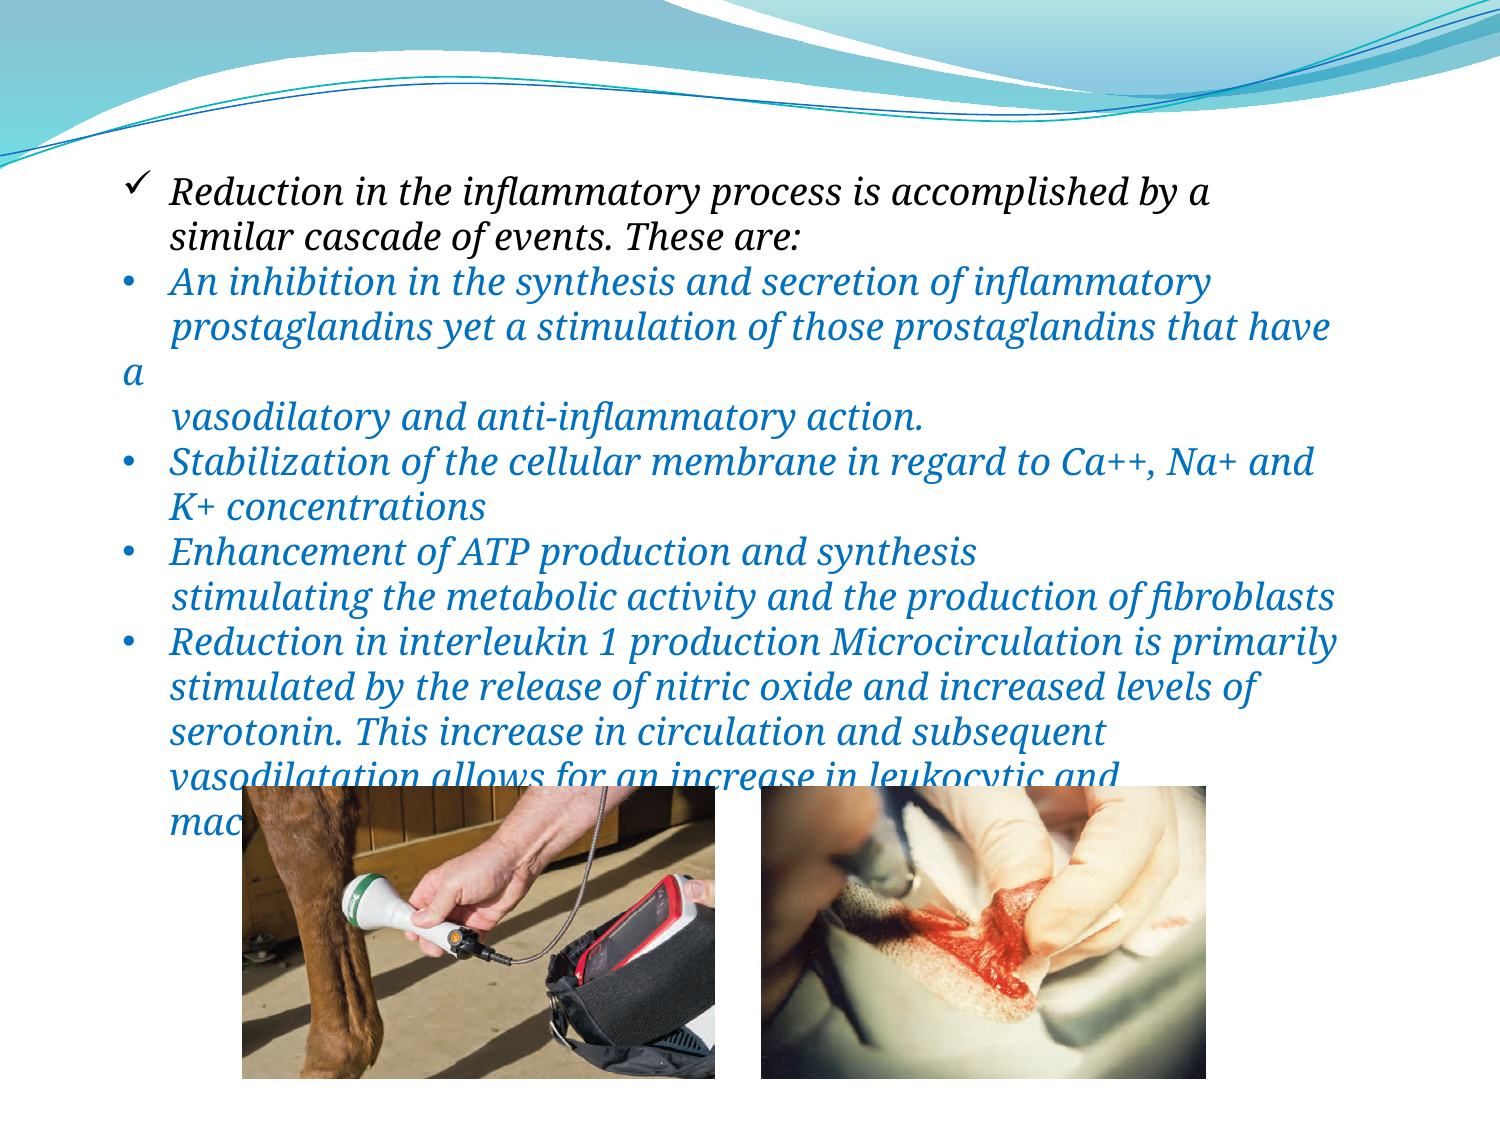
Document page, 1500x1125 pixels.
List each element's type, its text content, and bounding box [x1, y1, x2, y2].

picture [241, 786, 715, 1079]
text_box Reduction in the inflammatory process is accomplished by a similar cascade of events. These are: An inhibition in the synthesis and secretion of inflammatory prostaglandins yet a stimulation of those prostaglandins that have a vasodilatory and anti-inflammatory action. Stabilization of the cellular membrane in regard to Ca++, Na+ and K+ concentrations Enhancement of ATP production and synthesis stimulating the metabolic activity and the production of fibroblasts Reduction in interleukin 1 production Microcirculation is primarily stimulated by the release of nitric oxide and increased levels of serotonin. This increase in circulation and subsequent vasodilatation allows for an increase in leukocytic and macrophage activities. [107, 160, 1360, 851]
picture [761, 786, 1206, 1079]
